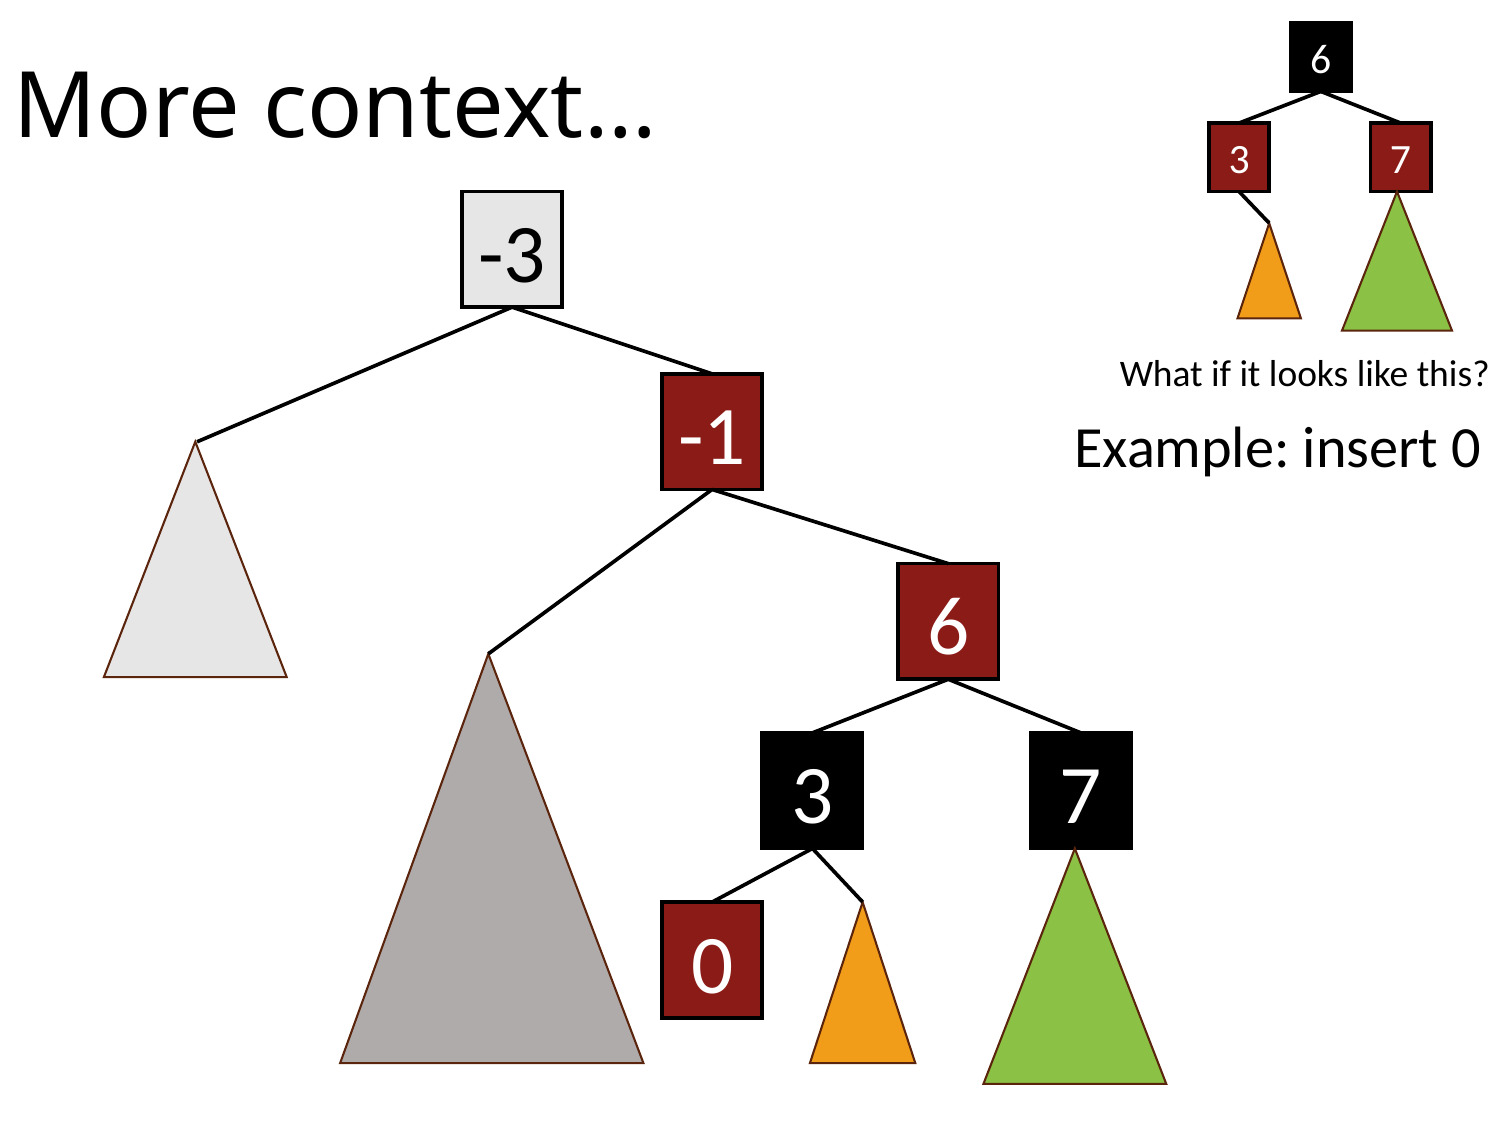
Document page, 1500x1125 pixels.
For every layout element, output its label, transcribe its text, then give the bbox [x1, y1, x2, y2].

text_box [713, 489, 949, 564]
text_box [711, 848, 812, 903]
title More context… [0, 0, 1293, 217]
text_box What if it looks like this? [1104, 341, 1500, 402]
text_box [812, 679, 948, 733]
text_box [102, 438, 289, 679]
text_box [513, 307, 713, 374]
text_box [812, 848, 863, 903]
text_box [1208, 22, 1453, 331]
text_box Example: insert 0 [1059, 402, 1500, 697]
text_box -1 [661, 373, 763, 489]
text_box 3 [761, 732, 864, 850]
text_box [948, 679, 1081, 733]
text_box [808, 902, 917, 1065]
text_box 7 [1030, 732, 1132, 850]
text_box [981, 845, 1168, 1085]
text_box [338, 654, 645, 1065]
text_box -3 [461, 190, 563, 307]
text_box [488, 489, 713, 654]
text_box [197, 307, 513, 442]
text_box 6 [897, 563, 999, 679]
text_box 0 [661, 901, 763, 1019]
